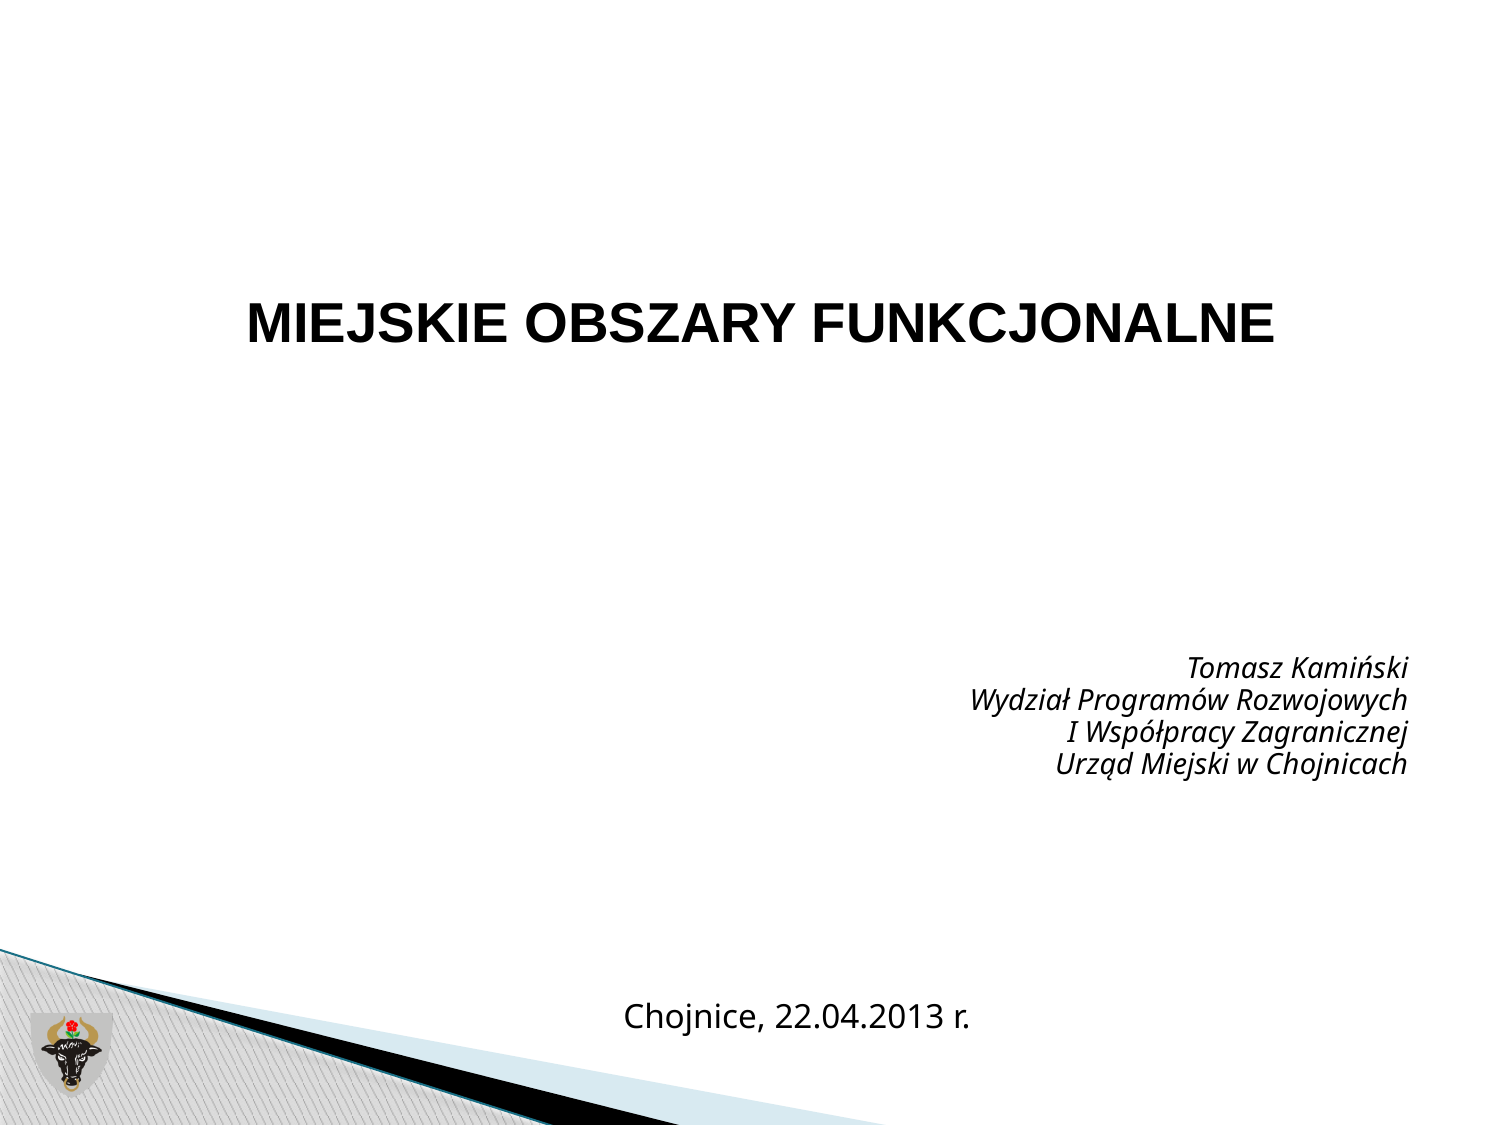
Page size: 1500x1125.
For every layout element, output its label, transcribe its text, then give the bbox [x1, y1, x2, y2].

text_box Tomasz Kamiński Wydział Programów Rozwojowych I Współpracy Zagranicznej Urząd Miejski w Chojnicach [679, 657, 1424, 786]
picture [29, 1011, 113, 1099]
text_box Chojnice, 22.04.2013 r. [525, 987, 1069, 1043]
subtitle MIEJSKIE OBSZARY FUNKCJONALNE [123, 278, 1399, 362]
